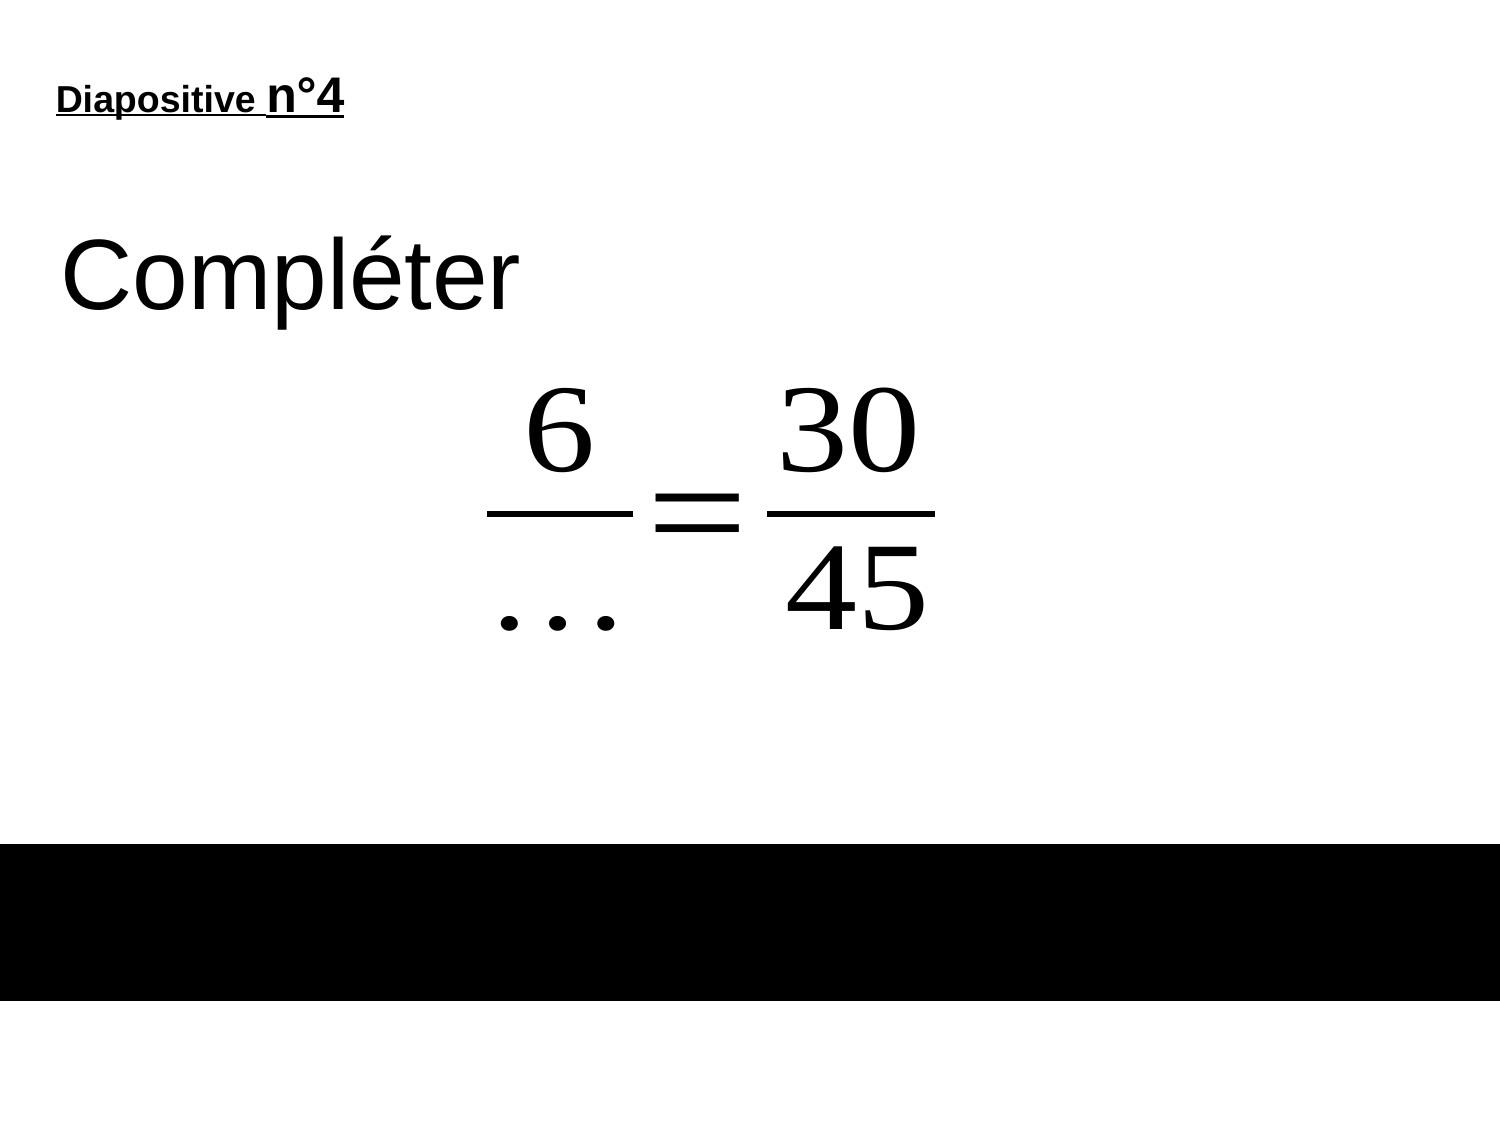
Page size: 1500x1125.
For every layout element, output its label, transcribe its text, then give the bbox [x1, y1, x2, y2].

text_box [0, 844, 1500, 1001]
text_box Diapositive n°4 [41, 54, 762, 130]
text_box Compléter [45, 148, 1321, 390]
